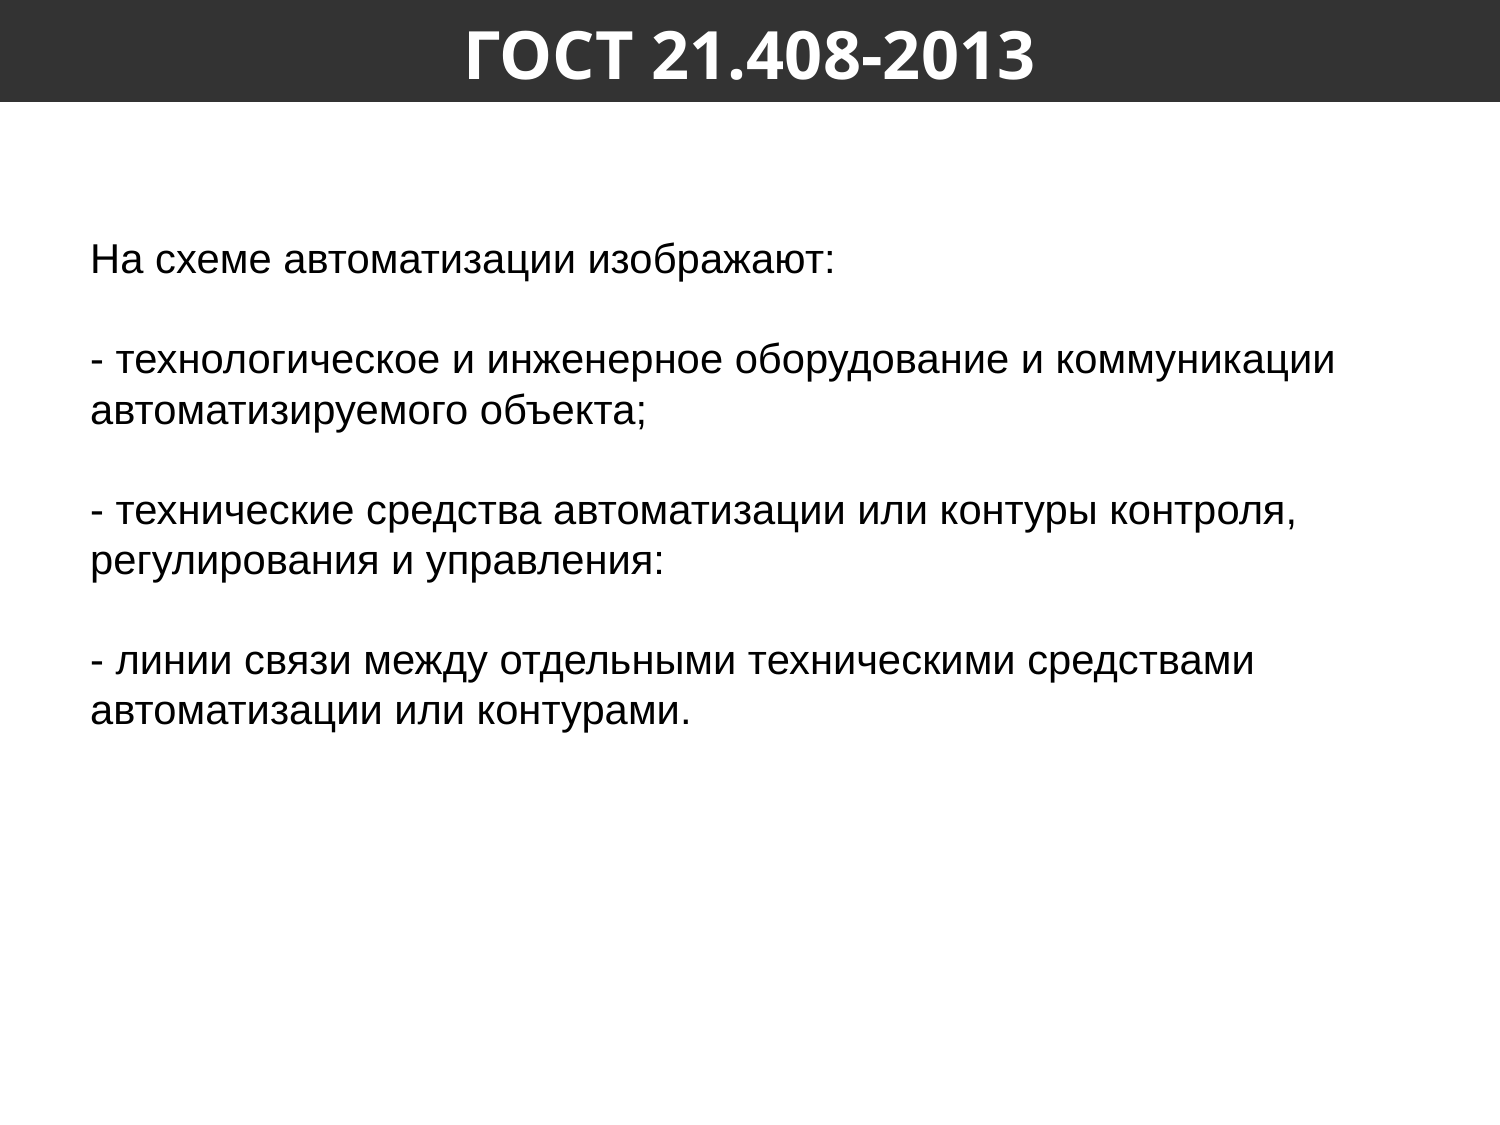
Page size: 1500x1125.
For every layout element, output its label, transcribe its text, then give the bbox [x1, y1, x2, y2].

text_box На схеме автоматизации изображают: - технологическое и инженерное оборудование и коммуникации автоматизируемого объекта; - технические средства автоматизации или контуры контроля, регулирования и управления: - линии связи между отдельными техническими средствами автоматизации или контурами. [75, 224, 1438, 740]
title ГОСТ 21.408-2013 [0, 0, 1500, 102]
